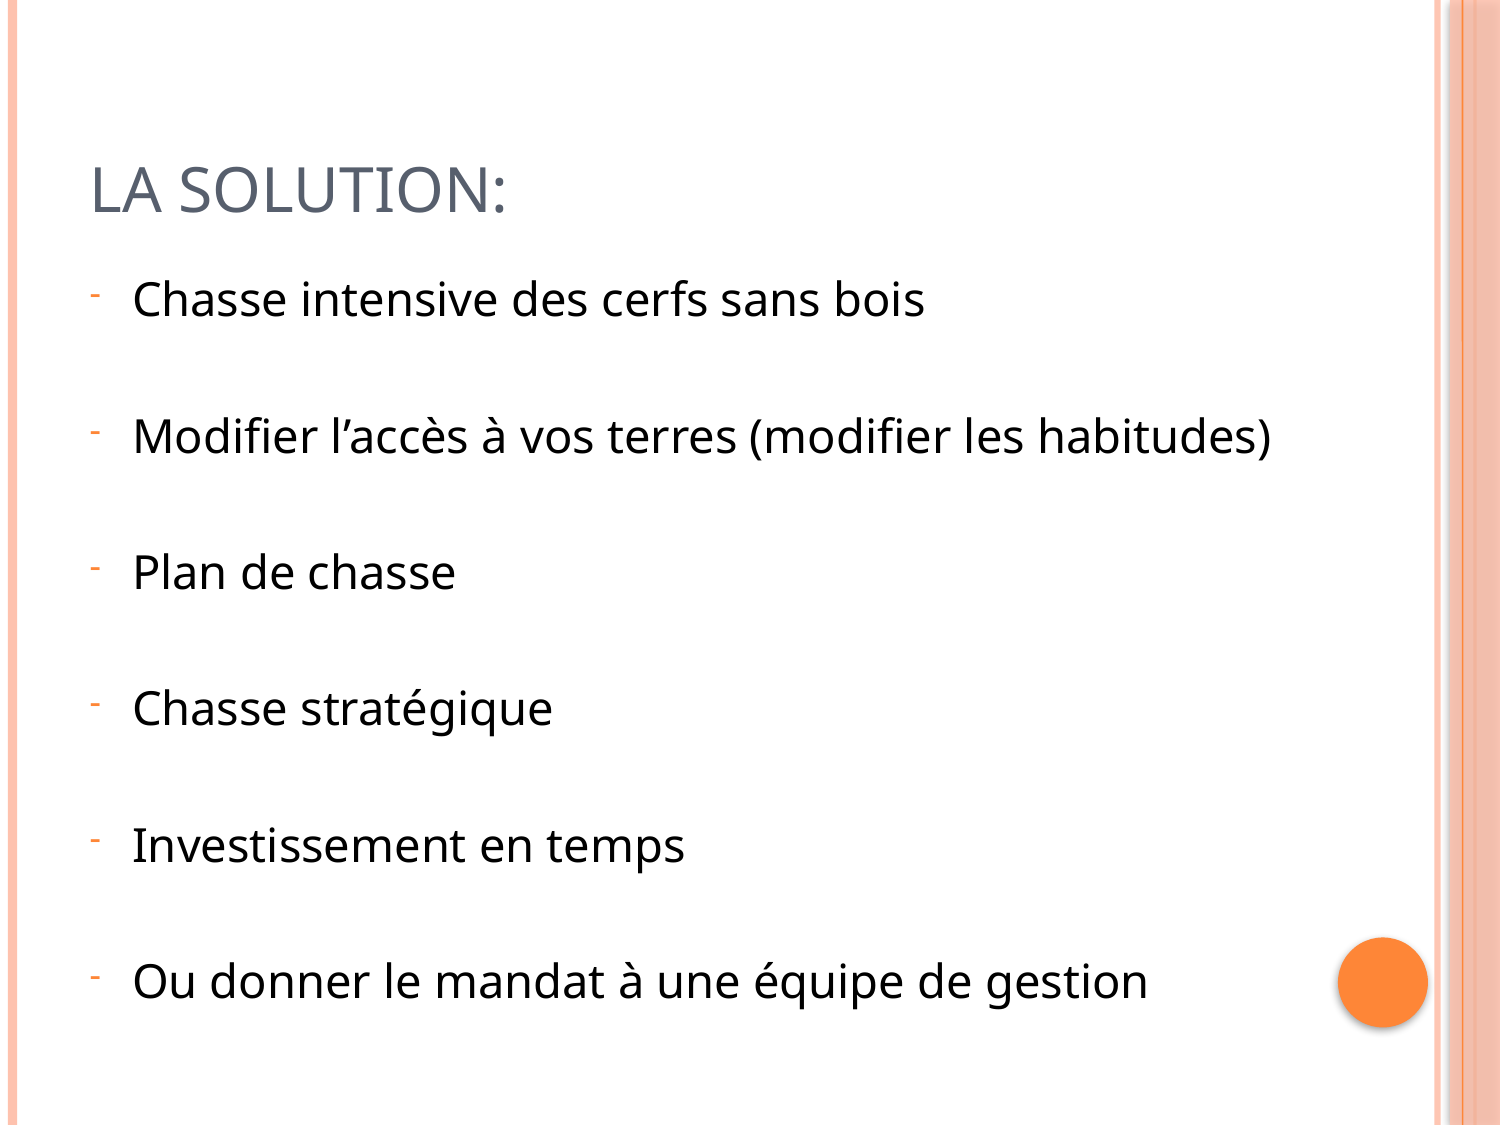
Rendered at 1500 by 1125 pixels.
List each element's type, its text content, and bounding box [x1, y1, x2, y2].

list Chasse intensive des cerfs sans bois Modifier l’accès à vos terres (modifier les habitudes) Plan de chasse Chasse stratégique Investissement en temps Ou donner le mandat à une équipe de gestion [75, 262, 1300, 1062]
title La solution: [75, 45, 1300, 233]
